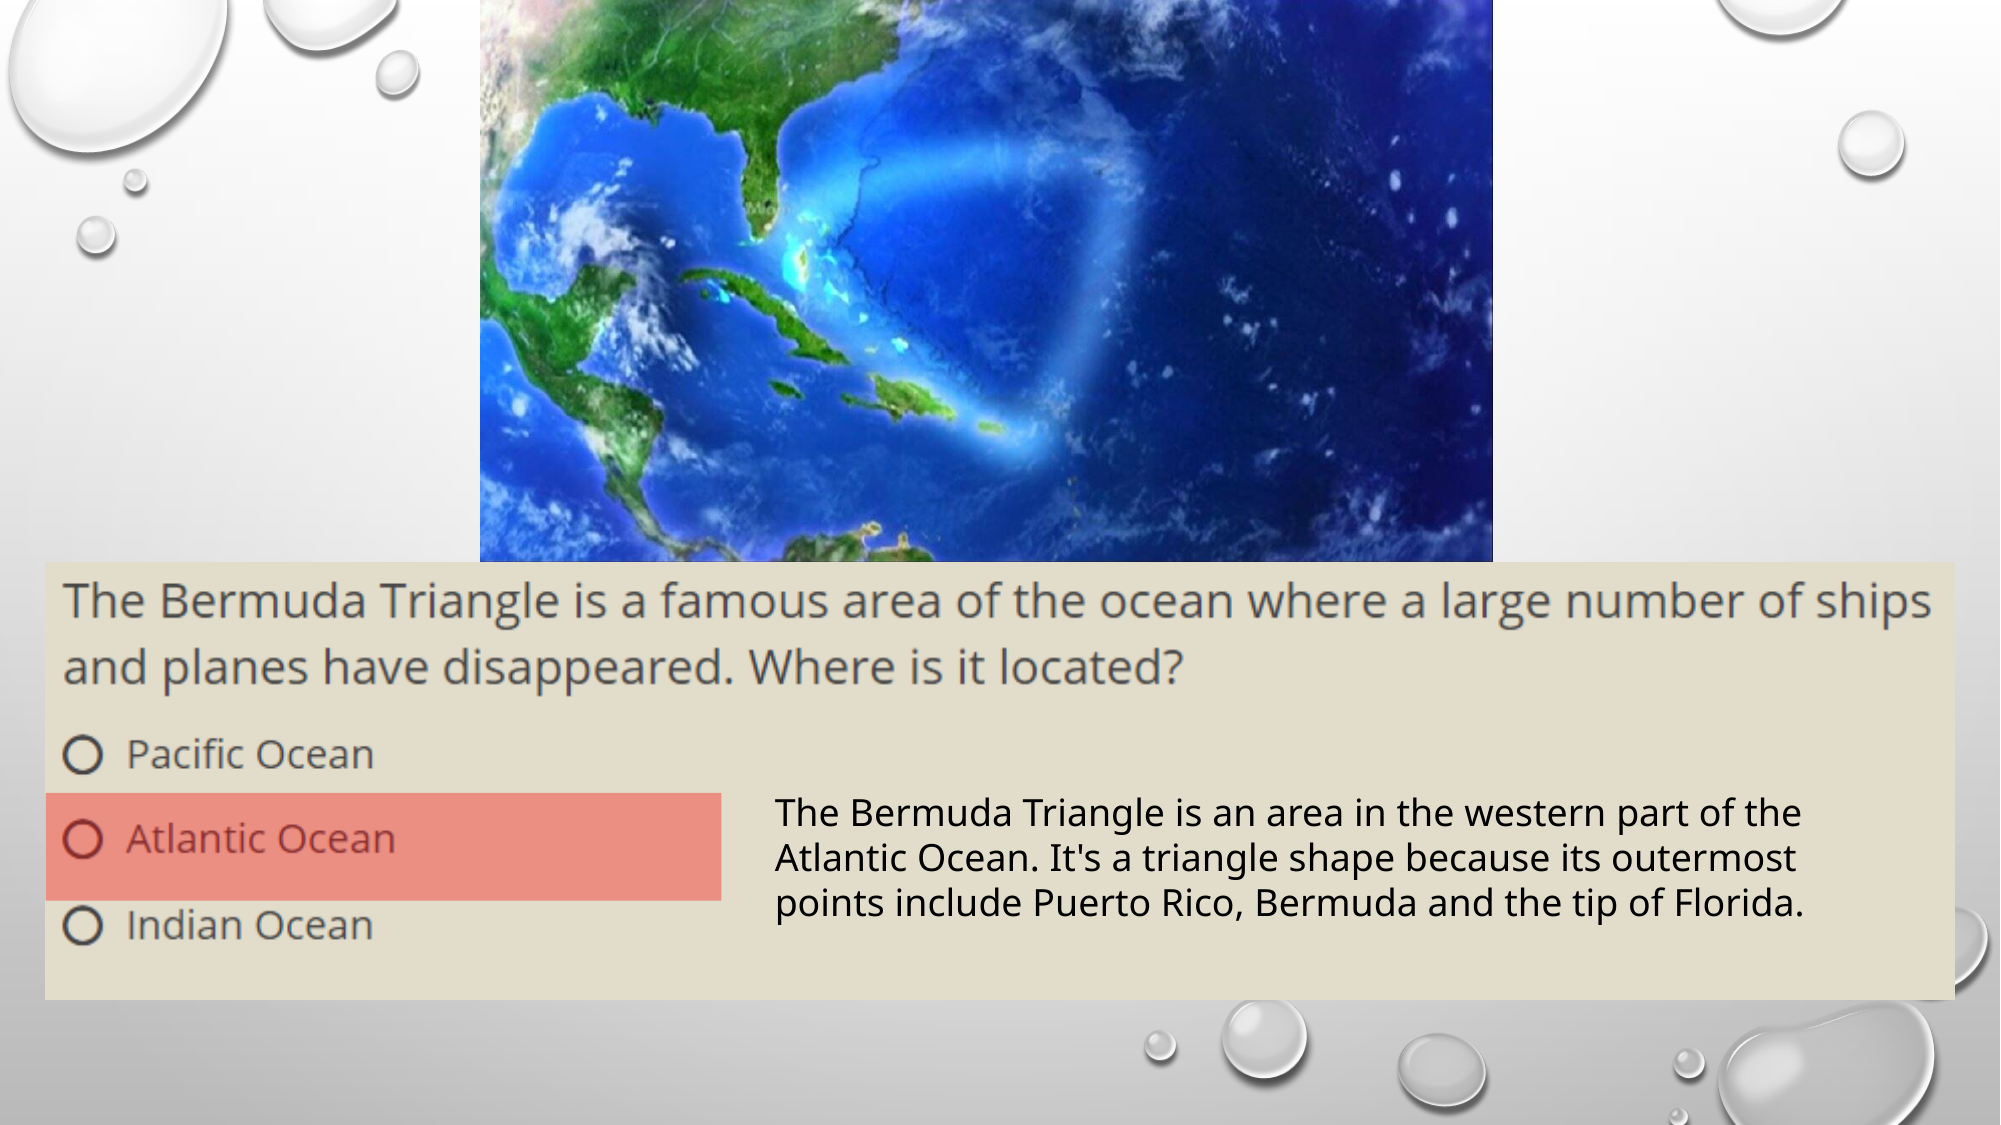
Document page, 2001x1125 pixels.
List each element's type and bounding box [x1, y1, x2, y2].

list [45, 562, 1955, 1001]
picture [0, 0, 2000, 1125]
